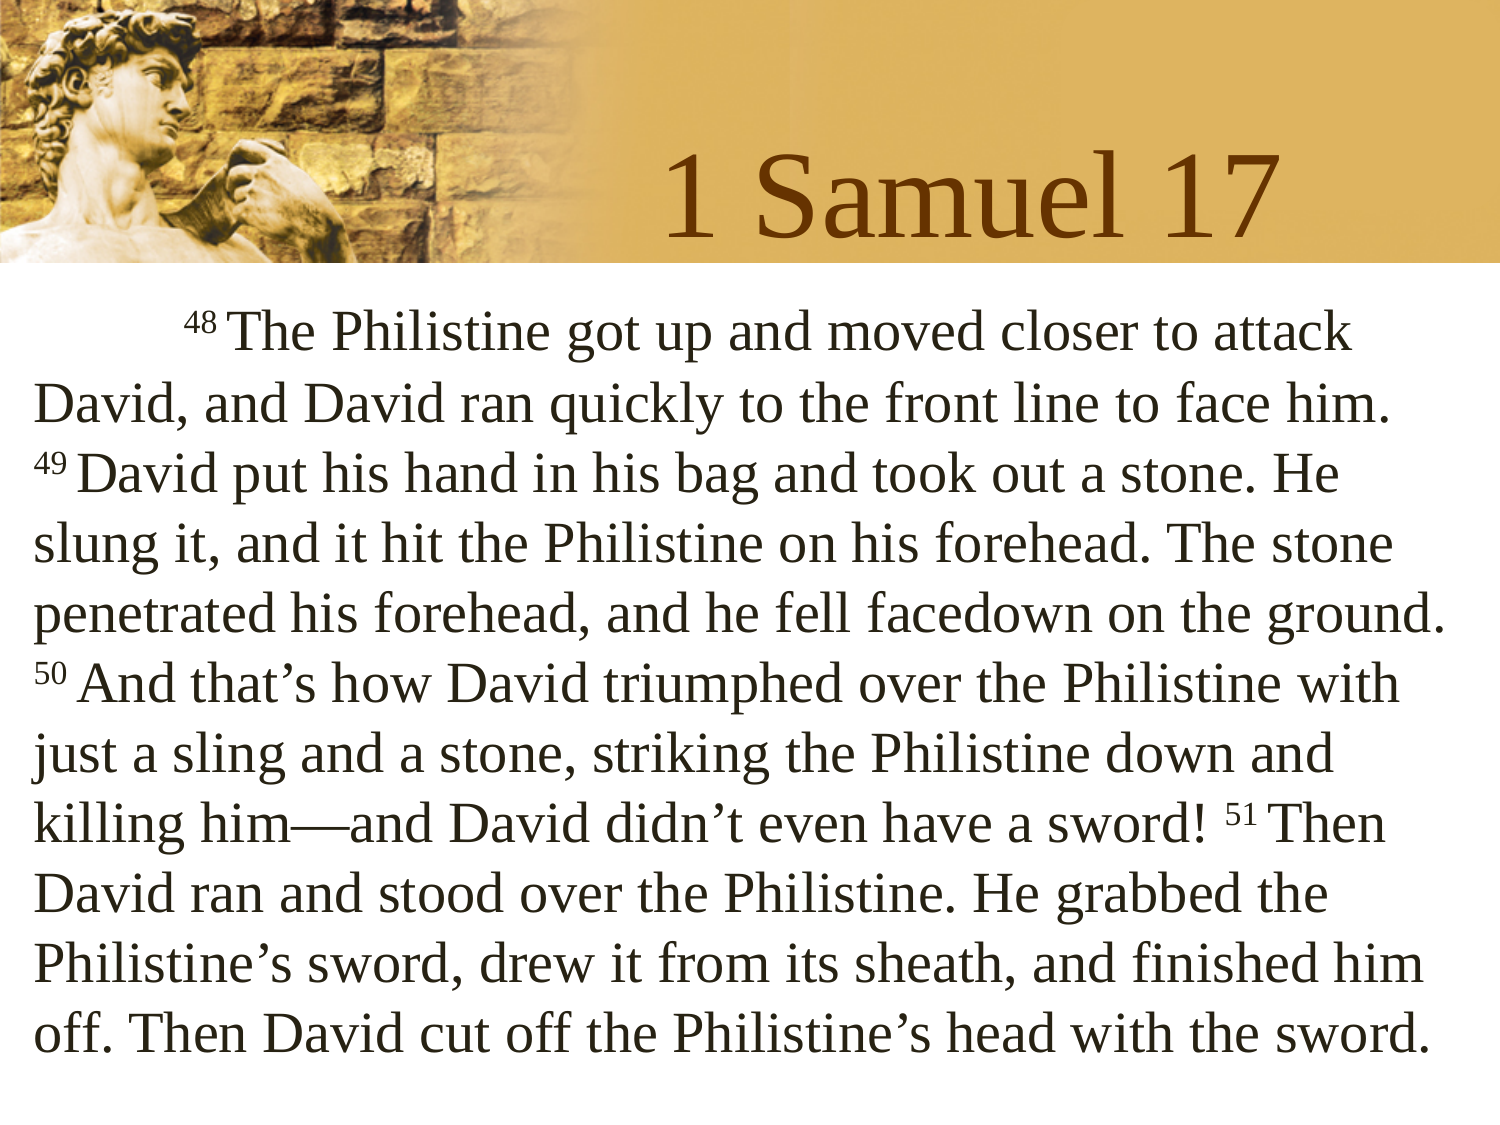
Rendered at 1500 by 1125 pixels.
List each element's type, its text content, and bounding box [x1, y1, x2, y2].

text_box 1 Samuel 17 [643, 263, 1299, 270]
text_box 48 The Philistine got up and moved closer to attack David, and David ran quickly to the front line to face him. 49 David put his hand in his bag and took out a stone. He slung it, and it hit the Philistine on his forehead. The stone penetrated his forehead, and he fell facedown on the ground. 50 And that’s how David triumphed over the Philistine with just a sling and a stone, striking the Philistine down and killing him—and David didn’t even have a sword! 51 Then David ran and stood over the Philistine. He grabbed the Philistine’s sword, drew it from its sheath, and finished him off. Then David cut off the Philistine’s head with the sword. [18, 276, 1480, 1072]
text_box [0, 0, 1500, 263]
